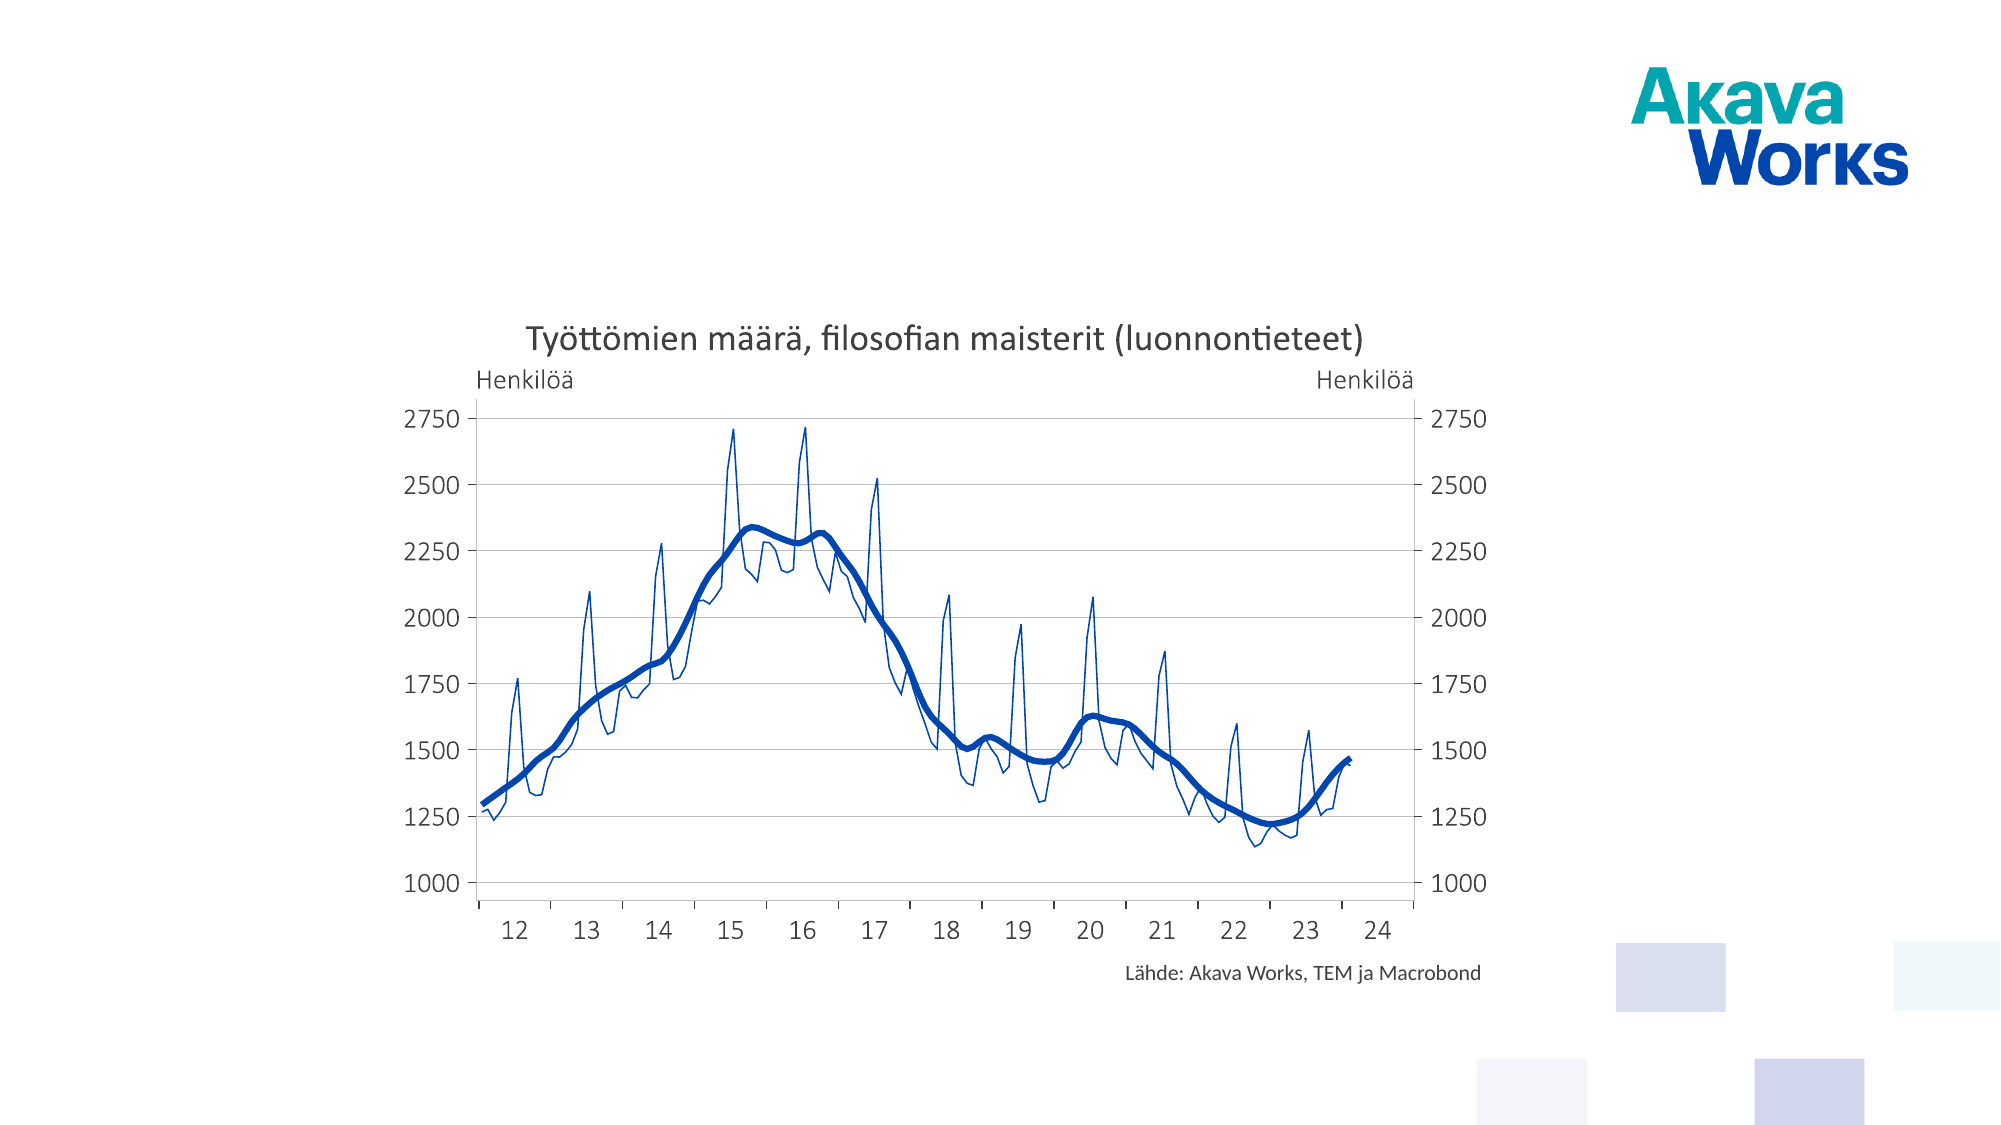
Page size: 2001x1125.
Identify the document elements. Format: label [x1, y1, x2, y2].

picture [232, 55, 2000, 1125]
list [390, 301, 1500, 1003]
